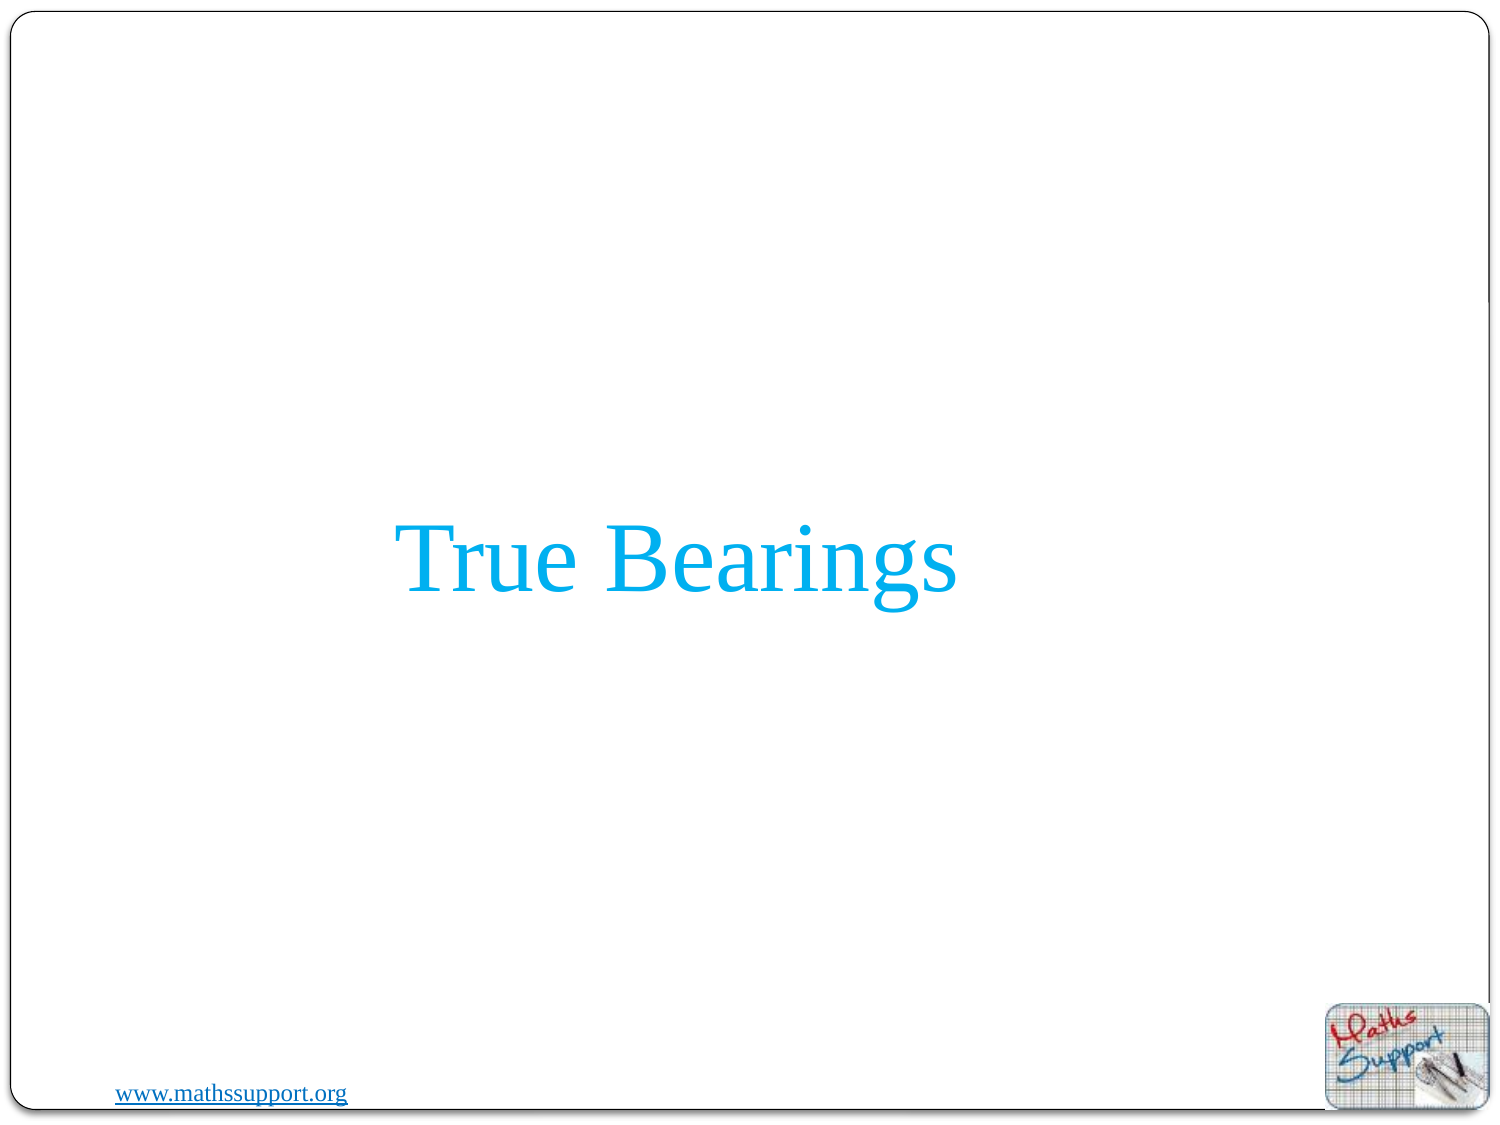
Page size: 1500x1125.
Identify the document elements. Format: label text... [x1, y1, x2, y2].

text_box True Bearings [379, 484, 1160, 620]
text_box [93, 1071, 376, 1106]
picture [1325, 1003, 1490, 1110]
text_box [1324, 1004, 1488, 1106]
